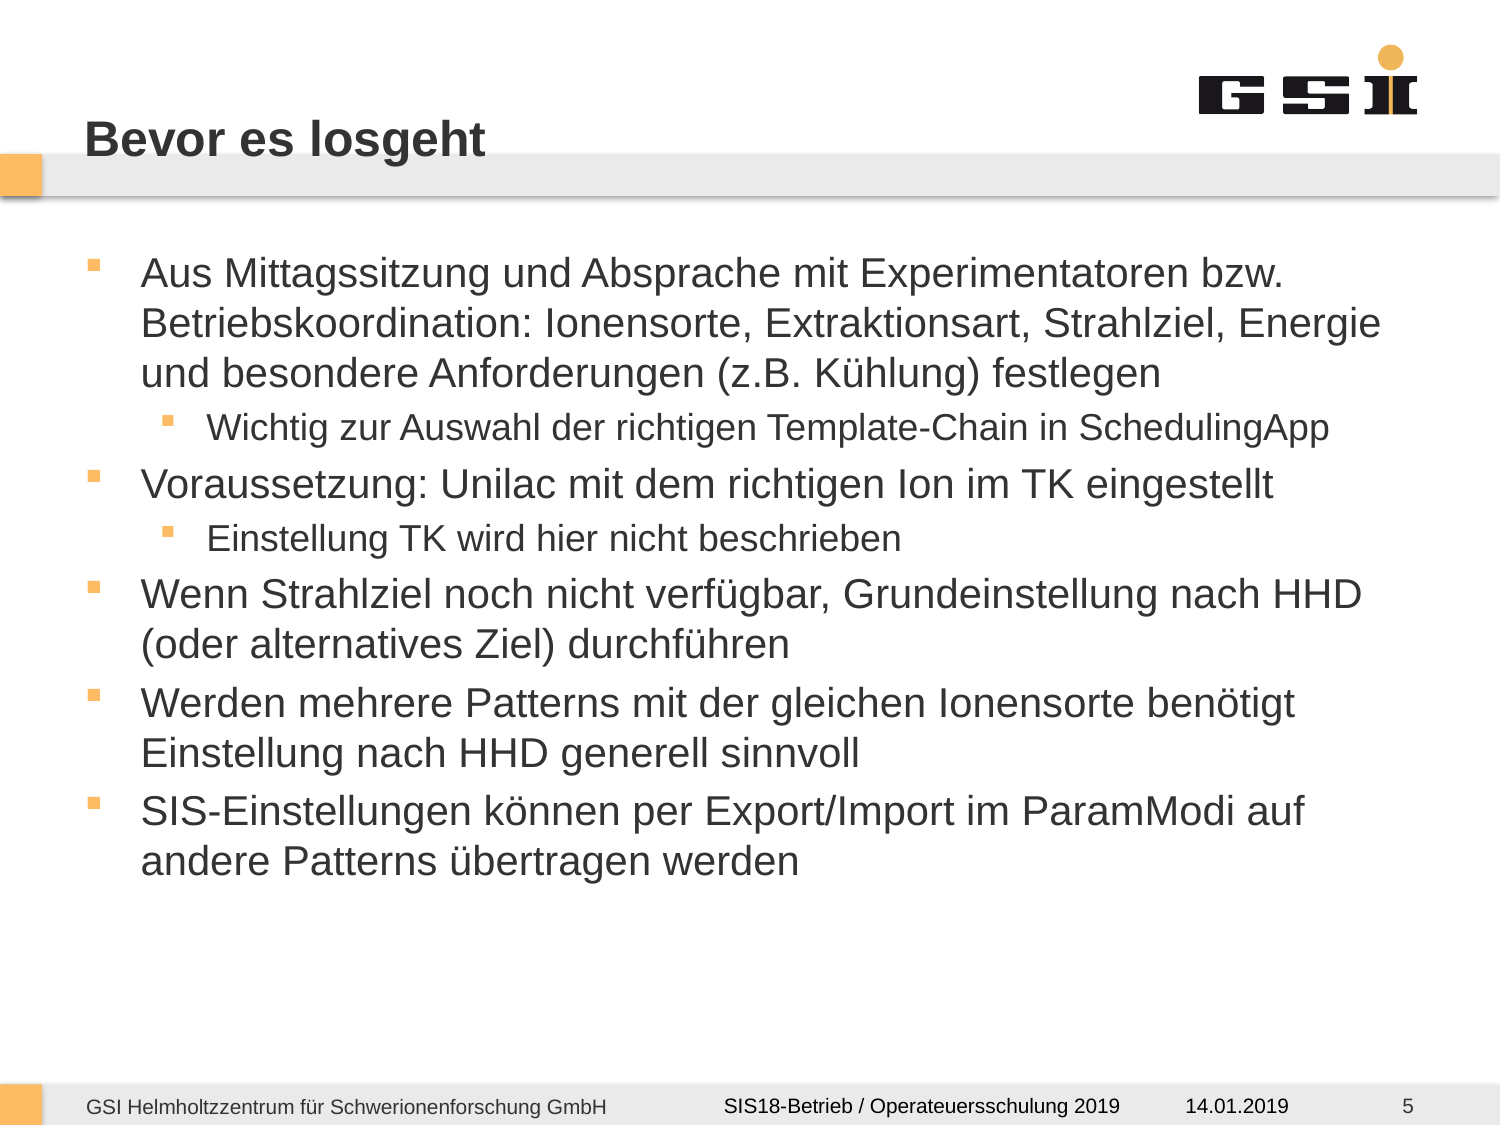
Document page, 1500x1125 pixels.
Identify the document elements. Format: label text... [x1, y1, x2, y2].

picture [1197, 42, 1419, 117]
footer SIS18-Betrieb / Operateuersschulung 2019 [679, 1076, 1165, 1125]
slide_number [1168, 1074, 1304, 1125]
list Aus Mittagssitzung und Absprache mit Experimentatoren bzw. Betriebskoordination: Ionensorte, Extraktionsart, Strahlziel, Energie und besondere Anforderungen (z.B. Kühlung) festlegen Wichtig zur Auswahl der richtigen Template-Chain in SchedulingApp Voraussetzung: Unilac mit dem richtigen Ion im TK eingestellt Einstellung TK wird hier nicht beschrieben Wenn Strahlziel noch nicht verfügbar, Grundeinstellung nach HHD (oder alternatives Ziel) durchführen Werden mehrere Patterns mit der gleichen Ionensorte benötigt Einstellung nach HHD generell sinnvoll SIS-Einstellungen können per Export/Import im ParamModi auf andere Patterns übertragen werden [69, 237, 1417, 1043]
slide_number 5 [1306, 1074, 1429, 1125]
title Bevor es losgeht [69, 44, 1094, 174]
